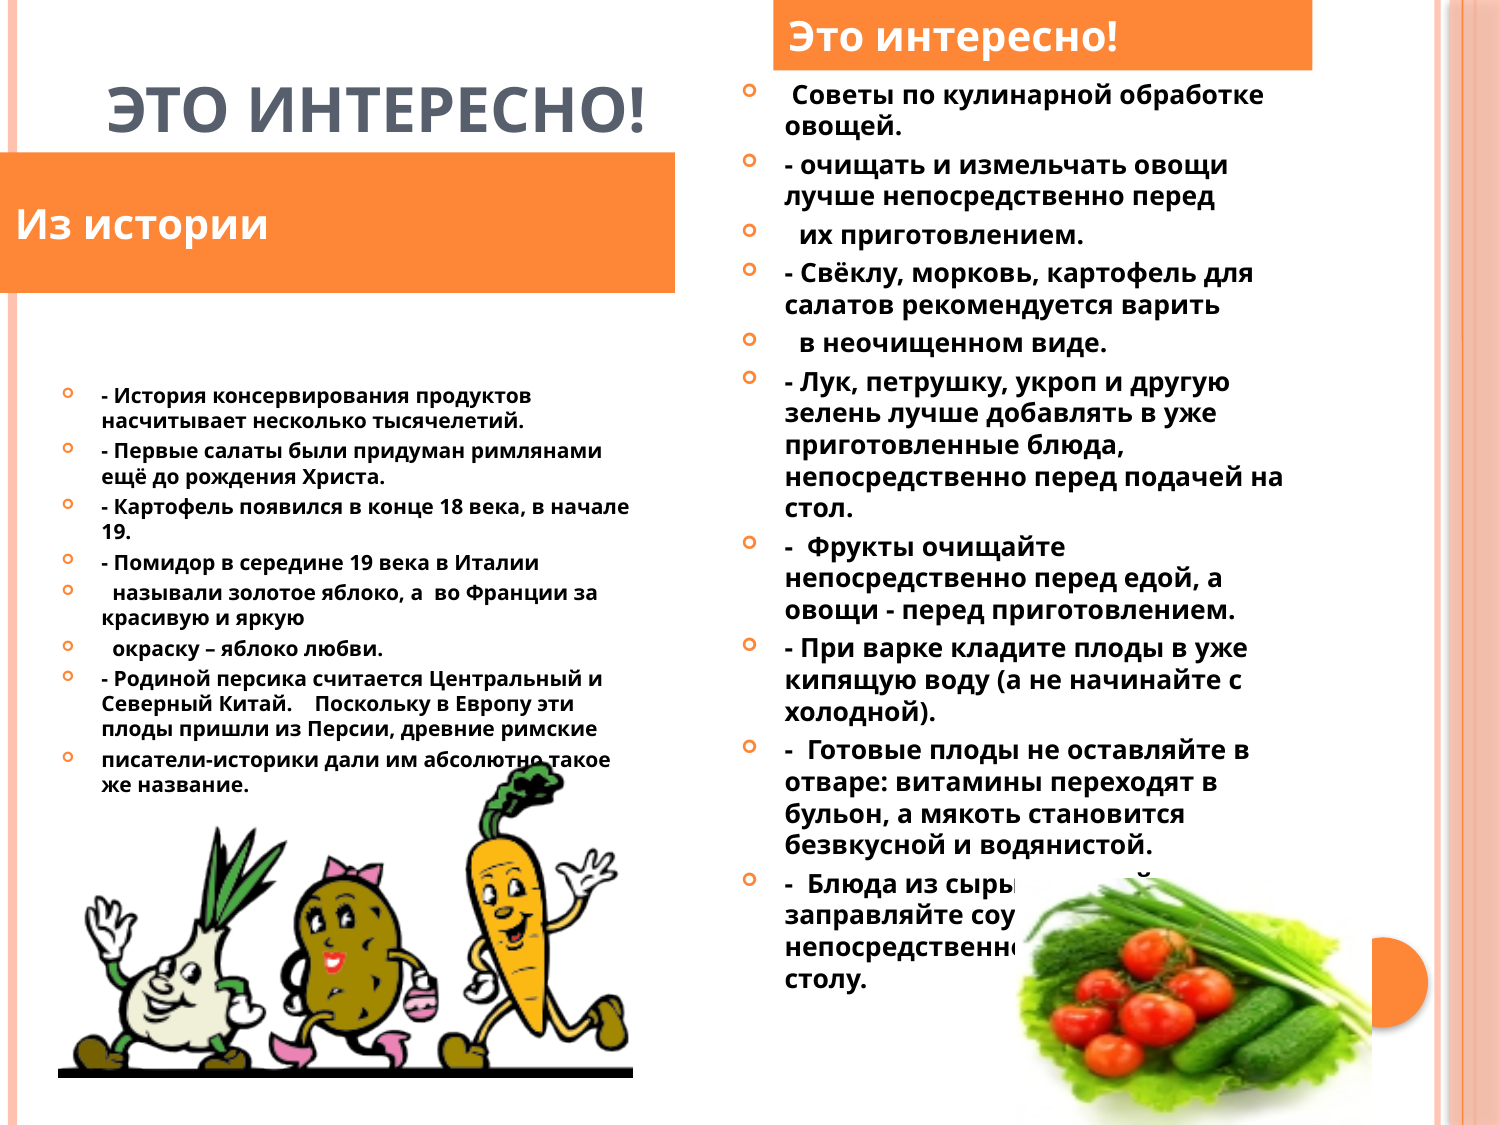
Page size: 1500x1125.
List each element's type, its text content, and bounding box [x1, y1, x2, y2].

picture [57, 761, 634, 1079]
list Это интересно! [773, 0, 1313, 71]
picture [1014, 878, 1372, 1125]
list Советы по кулинарной обработке овощей. - очищать и измельчать овощи лучше непосредственно перед их приготовлением. - Свёклу, морковь, картофель для салатов рекомендуется варить в неочищенном виде. - Лук, петрушку, укроп и другую зелень лучше добавлять в уже приготовленные блюда, непосредственно перед подачей на стол. - Фрукты очищайте непосредственно перед едой, а овощи - перед приготовлением. - При варке кладите плоды в уже кипящую воду (а не начинайте с холодной). - Готовые плоды не оставляйте в отваре: витамины переходят в бульон, а мякоть становится безвкусной и водянистой. - Блюда из сырых овощей солите и заправляйте соусами непосредственно перед подачей к столу. [726, 70, 1318, 1025]
list - История консервирования продуктов насчитывает несколько тысячелетий. - Первые салаты были придуман римлянами ещё до рождения Христа. - Картофель появился в конце 18 века, в начале 19. - Помидор в середине 19 века в Италии называли золотое яблоко, а во Франции за красивую и яркую окраску – яблоко любви. - Родиной персика считается Центральный и Северный Китай. Поскольку в Европу эти плоды пришли из Персии, древние римские писатели-историки дали им абсолютно такое же название. [46, 375, 647, 821]
title Это интересно! [75, 44, 773, 153]
list Из истории [0, 152, 675, 293]
